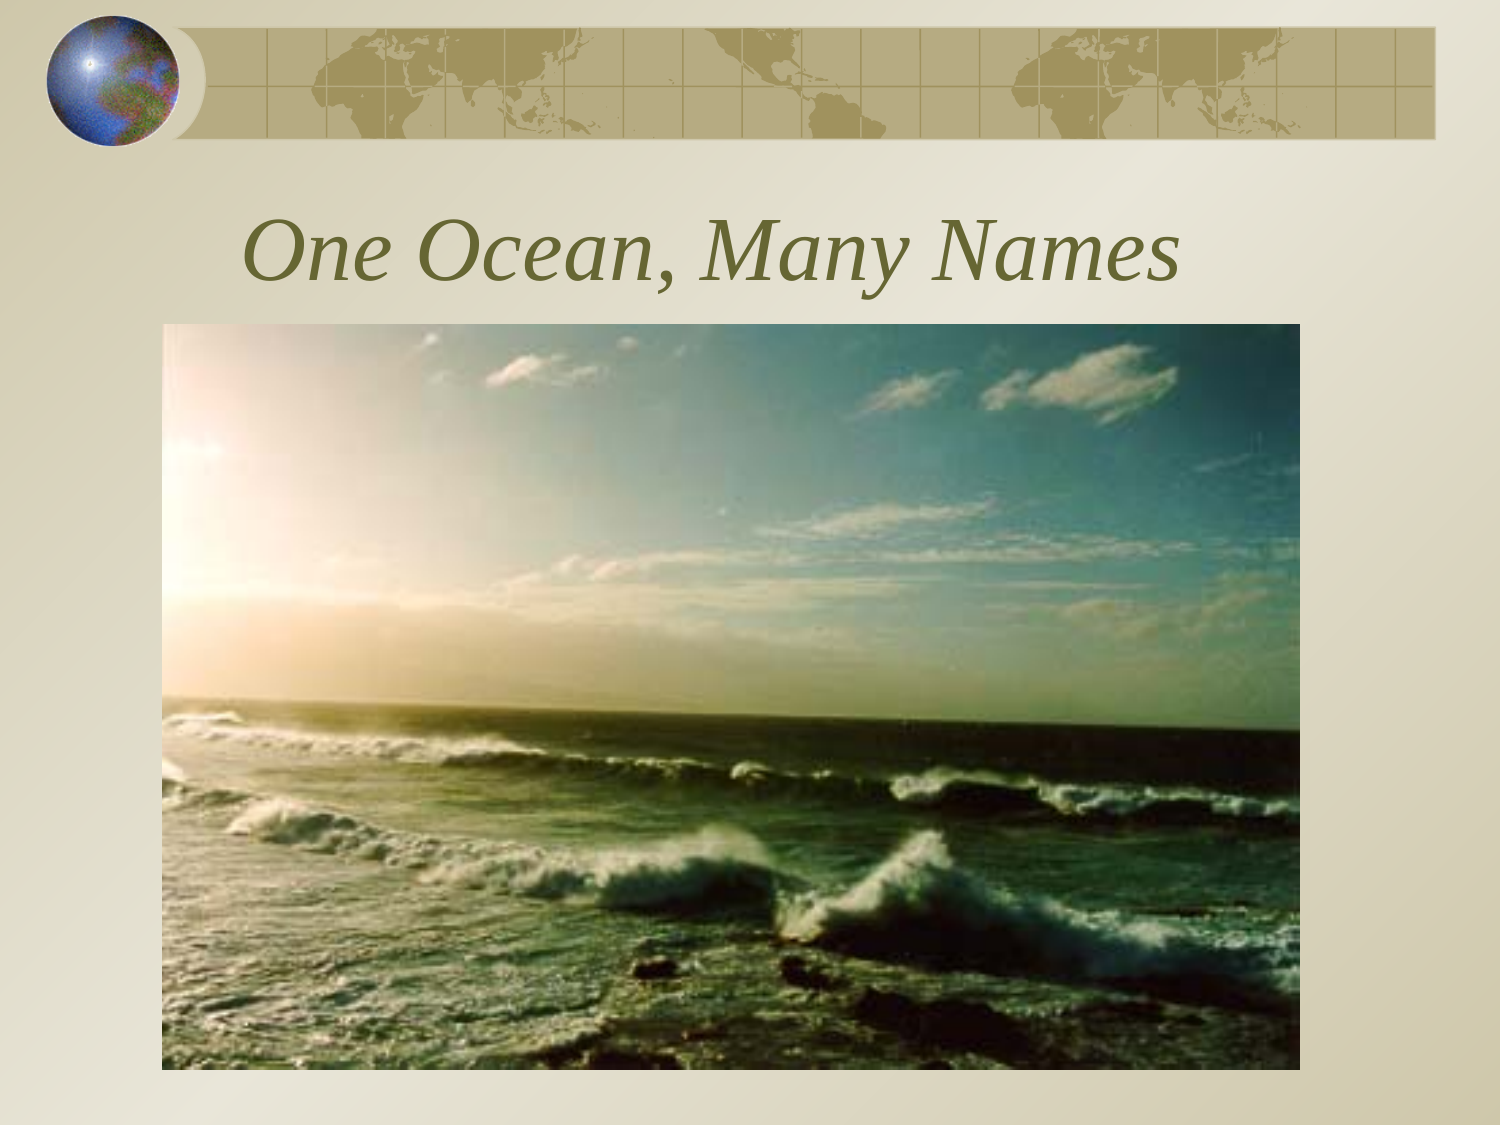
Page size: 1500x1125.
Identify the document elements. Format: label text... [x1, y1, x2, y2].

picture [37, 5, 188, 156]
picture [162, 324, 1301, 1070]
title One Ocean, Many Names [224, 149, 1500, 338]
